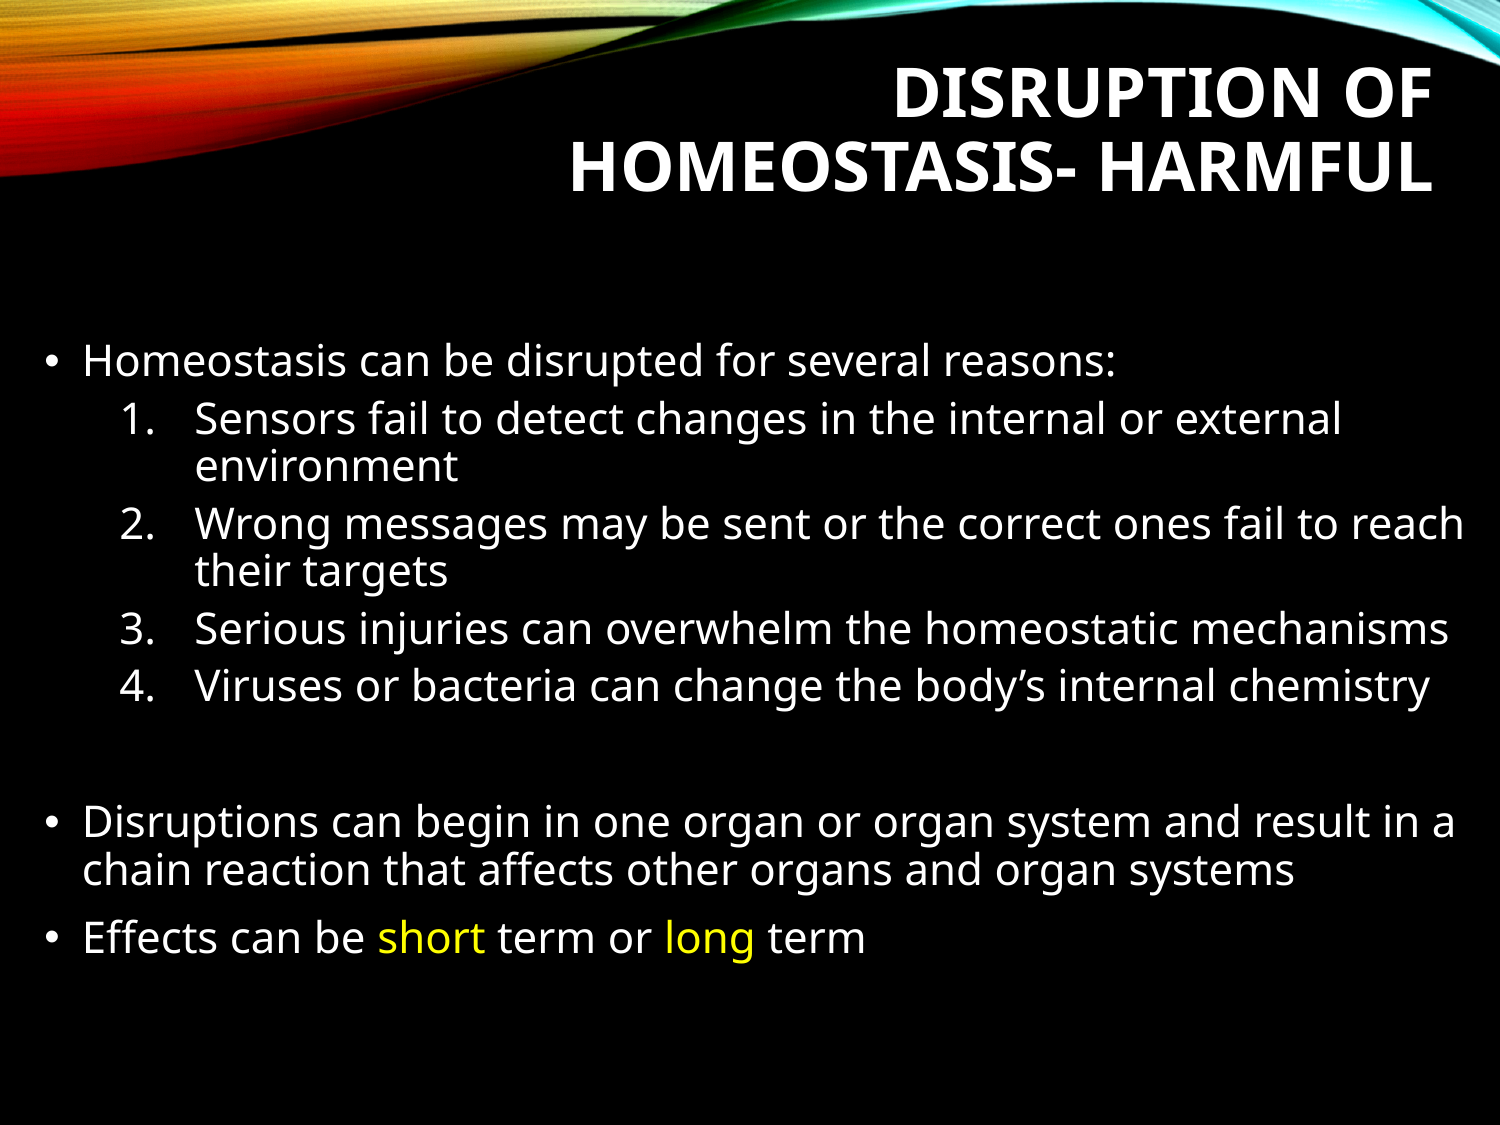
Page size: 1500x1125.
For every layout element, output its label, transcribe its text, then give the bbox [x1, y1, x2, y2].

list Homeostasis can be disrupted for several reasons: Sensors fail to detect changes in the internal or external environment Wrong messages may be sent or the correct ones fail to reach their targets Serious injuries can overwhelm the homeostatic mechanisms Viruses or bacteria can change the body’s internal chemistry Disruptions can begin in one organ or organ system and result in a chain reaction that affects other organs and organ systems Effects can be short term or long term [29, 331, 1500, 891]
title Disruption of Homeostasis- Harmful [390, 52, 1451, 212]
picture [0, 0, 1500, 178]
